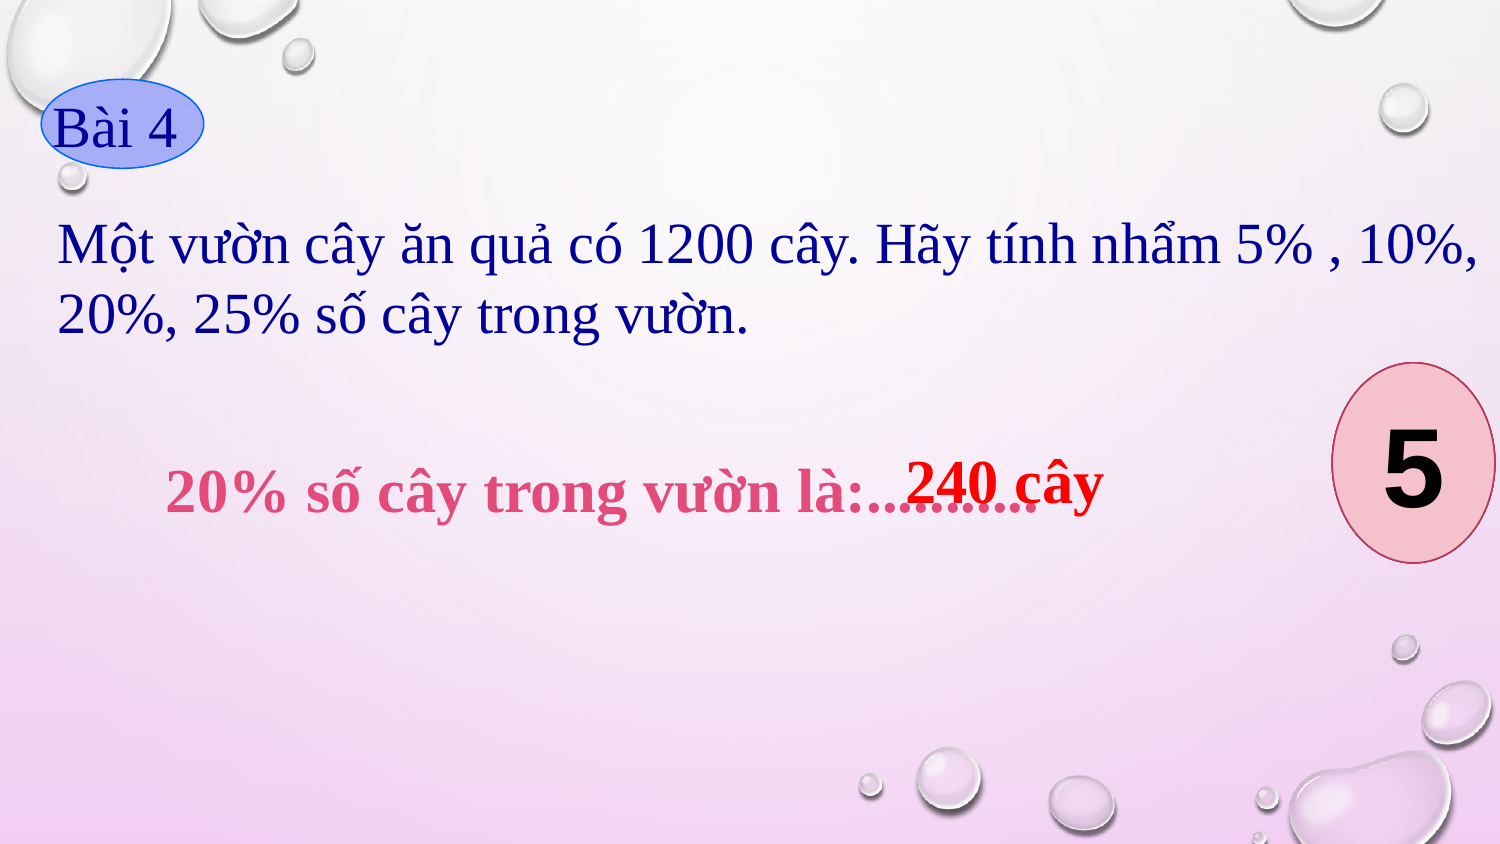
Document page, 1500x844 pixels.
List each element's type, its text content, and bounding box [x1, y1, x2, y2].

text_box 240 cây [890, 433, 1190, 524]
text_box Một vườn cây ăn quả có 1200 cây. Hãy tính nhẩm 5% , 10%, 20%, 25% số cây trong vườn. [43, 158, 1403, 393]
text_box 20% số cây trong vườn là:........... [151, 442, 1119, 533]
picture [0, 0, 1500, 844]
text_box 5 [1331, 362, 1496, 564]
text_box Bài 4 [41, 79, 204, 158]
